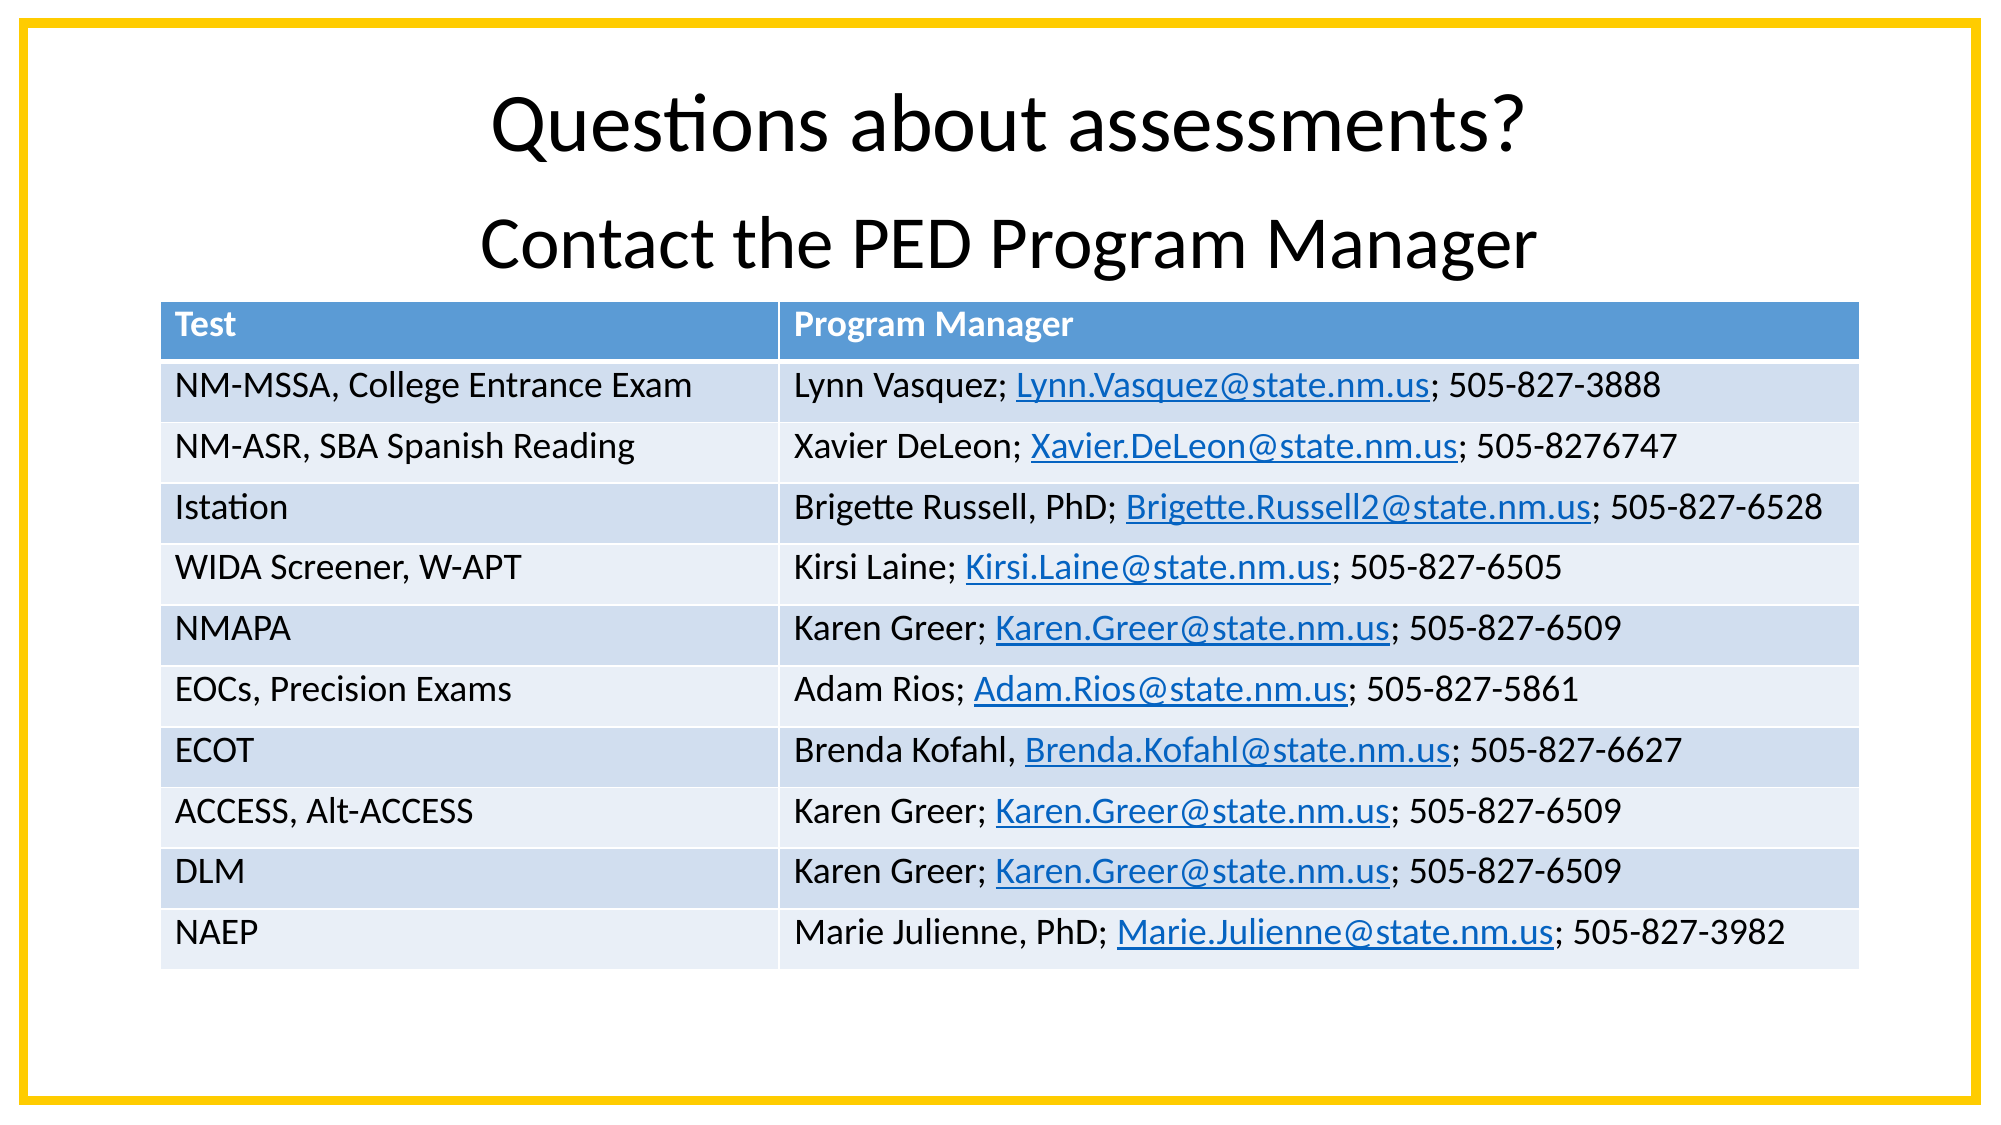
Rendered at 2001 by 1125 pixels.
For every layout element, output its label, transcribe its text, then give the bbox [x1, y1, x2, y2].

table_cell ECOT [161, 728, 778, 787]
table_header Program Manager [780, 302, 1859, 359]
table_cell Brigette Russell, PhD; Brigette.Russell2@state.nm.us; 505-827-6528 [780, 484, 1859, 543]
table_cell NM-MSSA, College Entrance Exam [161, 364, 778, 422]
table_cell Marie Julienne, PhD; Marie.Julienne@state.nm.us; 505-827-3982 [780, 910, 1859, 969]
table_cell Adam Rios; Adam.Rios@state.nm.us; 505-827-5861 [780, 667, 1859, 726]
table_cell NAEP [161, 910, 778, 969]
table_cell Karen Greer; Karen.Greer@state.nm.us; 505-827-6509 [780, 849, 1859, 908]
table_cell DLM [161, 849, 778, 908]
table_header Test [161, 302, 778, 359]
table_cell Brenda Kofahl, Brenda.Kofahl@state.nm.us; 505-827-6627 [780, 728, 1859, 787]
table_cell Kirsi Laine; Kirsi.Laine@state.nm.us; 505-827-6505 [780, 545, 1859, 604]
table_cell Karen Greer; Karen.Greer@state.nm.us; 505-827-6509 [780, 606, 1859, 665]
table_cell NMAPA [161, 606, 778, 665]
table_cell ACCESS, Alt-ACCESS [161, 788, 778, 847]
table_cell Istation [161, 484, 778, 543]
table_cell WIDA Screener, W-APT [161, 545, 778, 604]
table_cell Karen Greer; Karen.Greer@state.nm.us; 505-827-6509 [780, 788, 1859, 847]
text_box [23, 22, 1977, 1102]
table_cell EOCs, Precision Exams [161, 667, 778, 726]
table_cell Lynn Vasquez; Lynn.Vasquez@state.nm.us; 505-827-3888 [780, 364, 1859, 422]
text_box Questions about assessments? Contact the PED Program Manager [270, 61, 1750, 300]
table_cell NM-ASR, SBA Spanish Reading [161, 423, 778, 482]
table_cell Xavier DeLeon; Xavier.DeLeon@state.nm.us; 505-8276747 [780, 423, 1859, 482]
